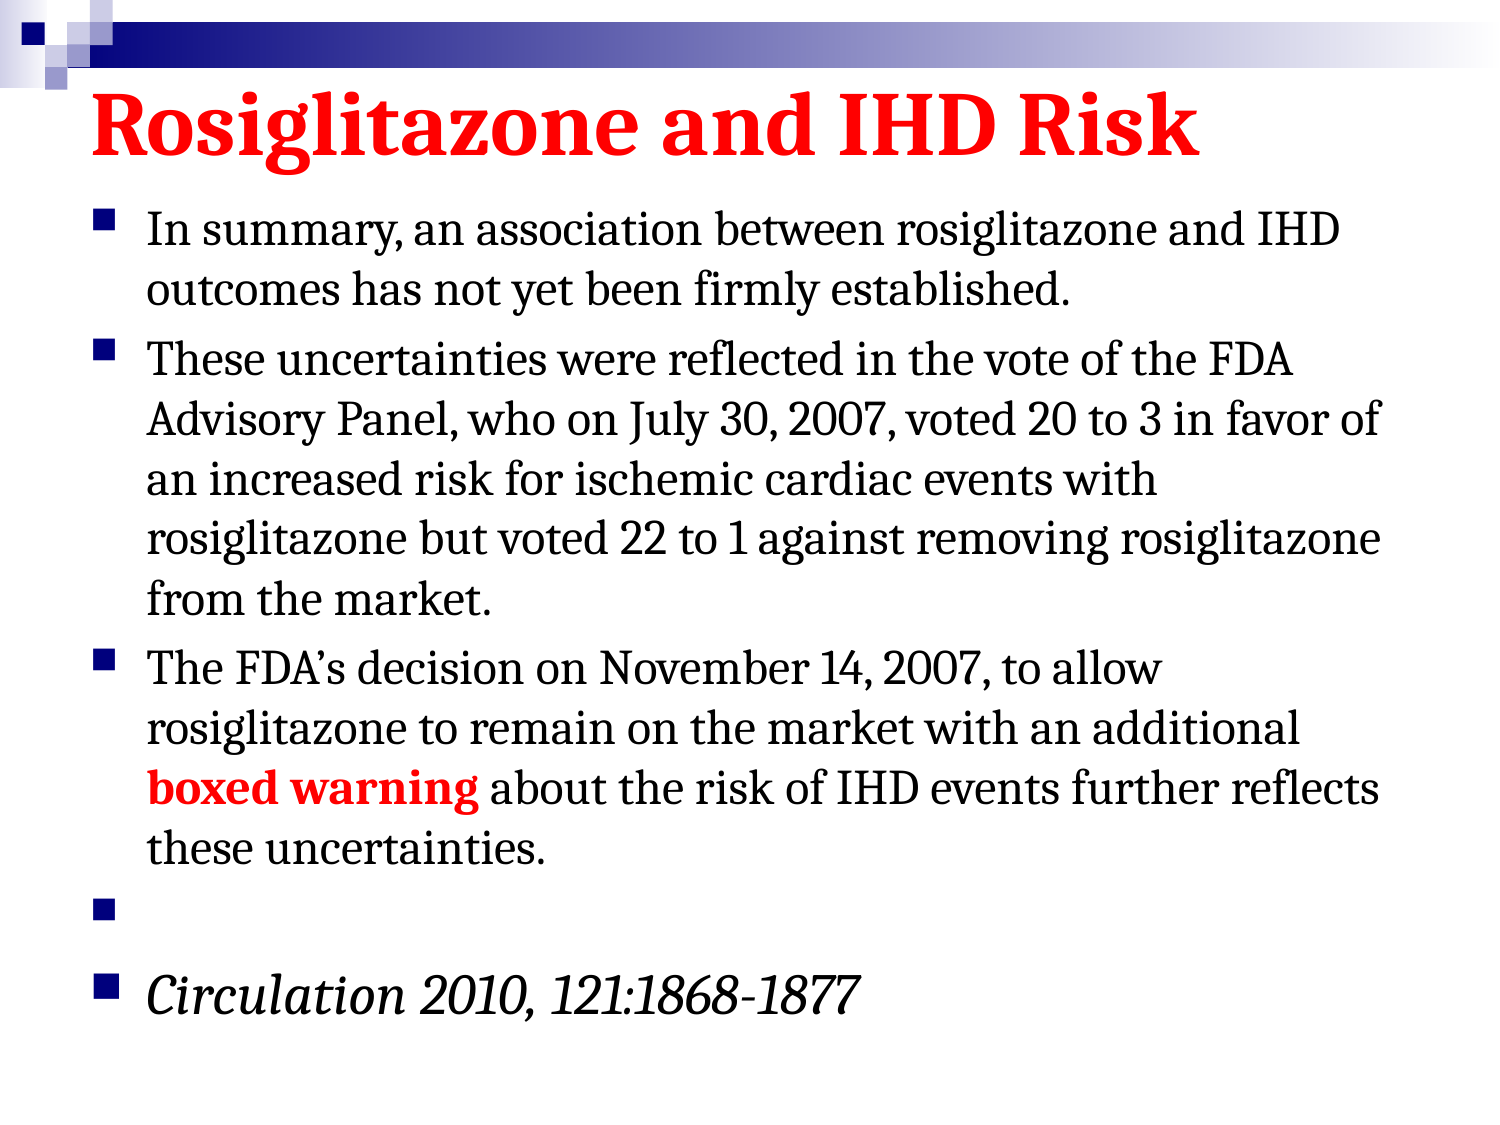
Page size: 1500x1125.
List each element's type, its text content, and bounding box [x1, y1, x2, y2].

title Rosiglitazone and IHD Risk [74, 74, 1426, 163]
list In summary, an association between rosiglitazone and IHD outcomes has not yet been firmly established. These uncertainties were reflected in the vote of the FDA Advisory Panel, who on July 30, 2007, voted 20 to 3 in favor of an increased risk for ischemic cardiac events with rosiglitazone but voted 22 to 1 against removing rosiglitazone from the market. The FDA’s decision on November 14, 2007, to allow rosiglitazone to remain on the market with an additional boxed warning about the risk of IHD events further reflects these uncertainties. Circulation 2010, 121:1868-1877 [74, 187, 1426, 1076]
